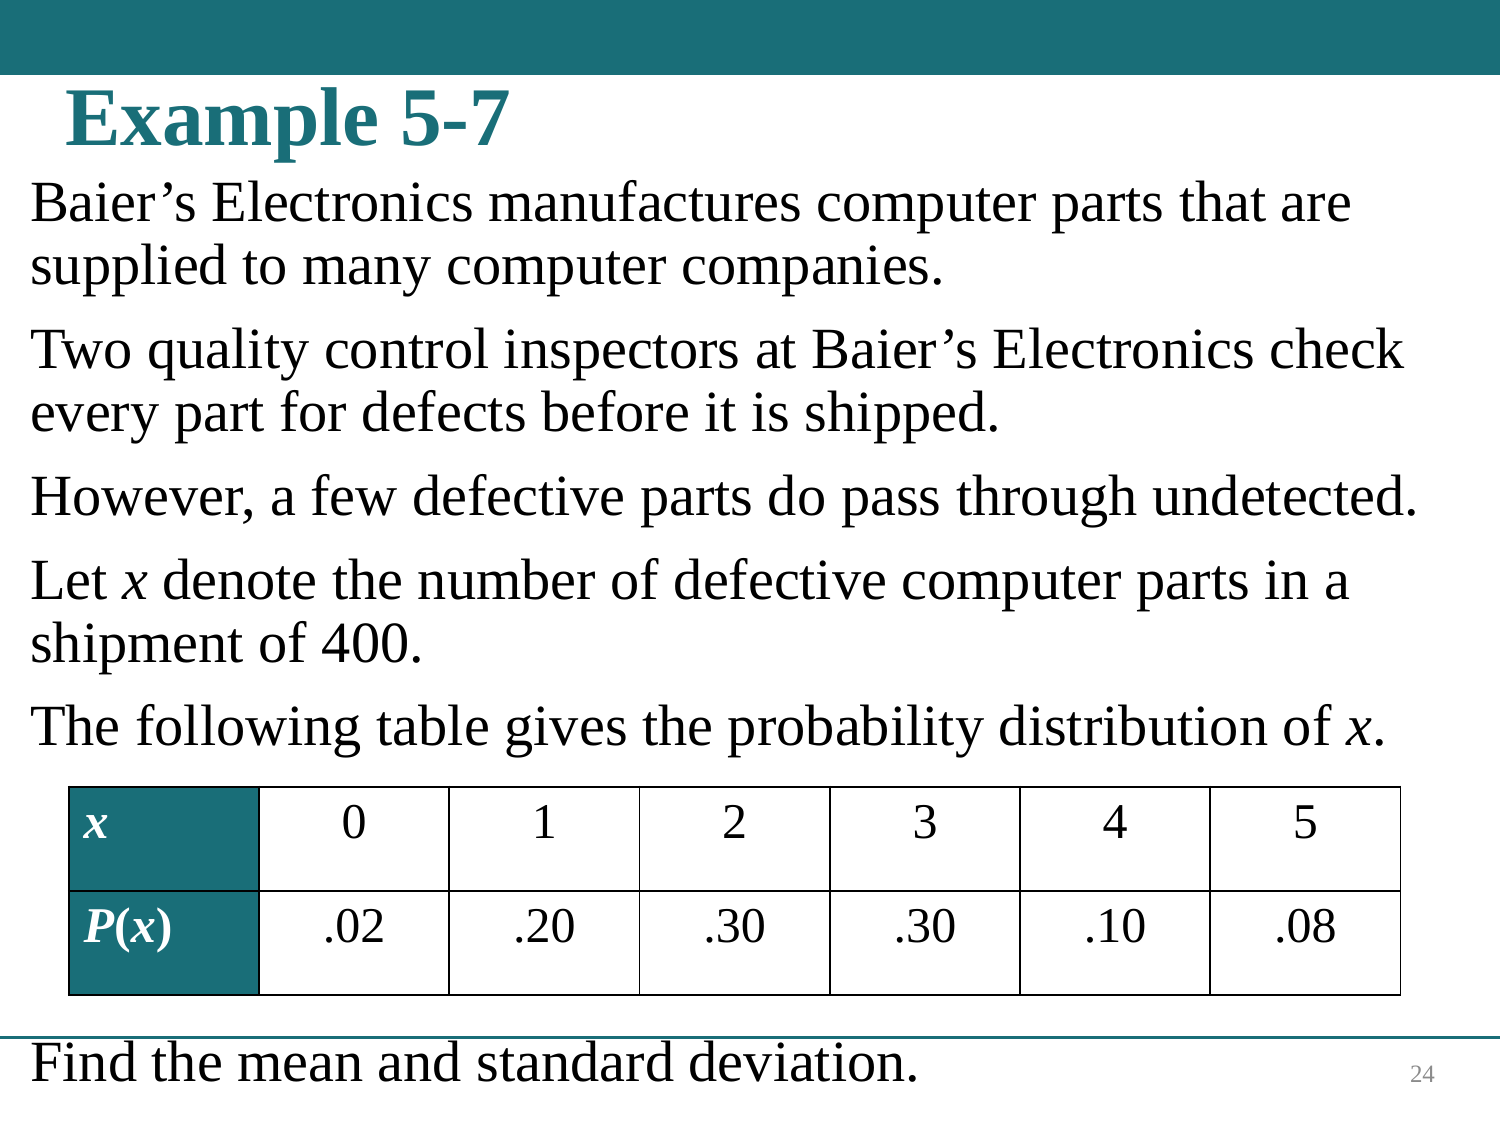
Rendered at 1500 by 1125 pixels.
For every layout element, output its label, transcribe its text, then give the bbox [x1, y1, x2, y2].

title Example 5-7 [50, 66, 1450, 164]
table_header 5 [1211, 788, 1400, 890]
table_cell P(x) [70, 892, 258, 994]
table_cell .30 [640, 892, 829, 994]
table_cell .20 [450, 892, 639, 994]
list Baier’s Electronics manufactures computer parts that are supplied to many computer companies. Two quality control inspectors at Baier’s Electronics check every part for defects before it is shipped. However, a few defective parts do pass through undetected. Let x denote the number of defective computer parts in a shipment of 400. The following table gives the probability distribution of x. Find the mean and standard deviation. [15, 164, 1455, 1125]
table_header 2 [640, 788, 829, 890]
table_header 1 [450, 788, 639, 890]
table_header 3 [831, 788, 1019, 890]
table_cell .30 [831, 892, 1019, 994]
table_cell .10 [1021, 892, 1209, 994]
table_header 0 [260, 788, 448, 890]
table_header 4 [1021, 788, 1209, 890]
table_cell .02 [260, 892, 448, 994]
slide_number 24 [1059, 1042, 1450, 1103]
table_cell .08 [1211, 892, 1400, 994]
table_header x [70, 788, 258, 890]
